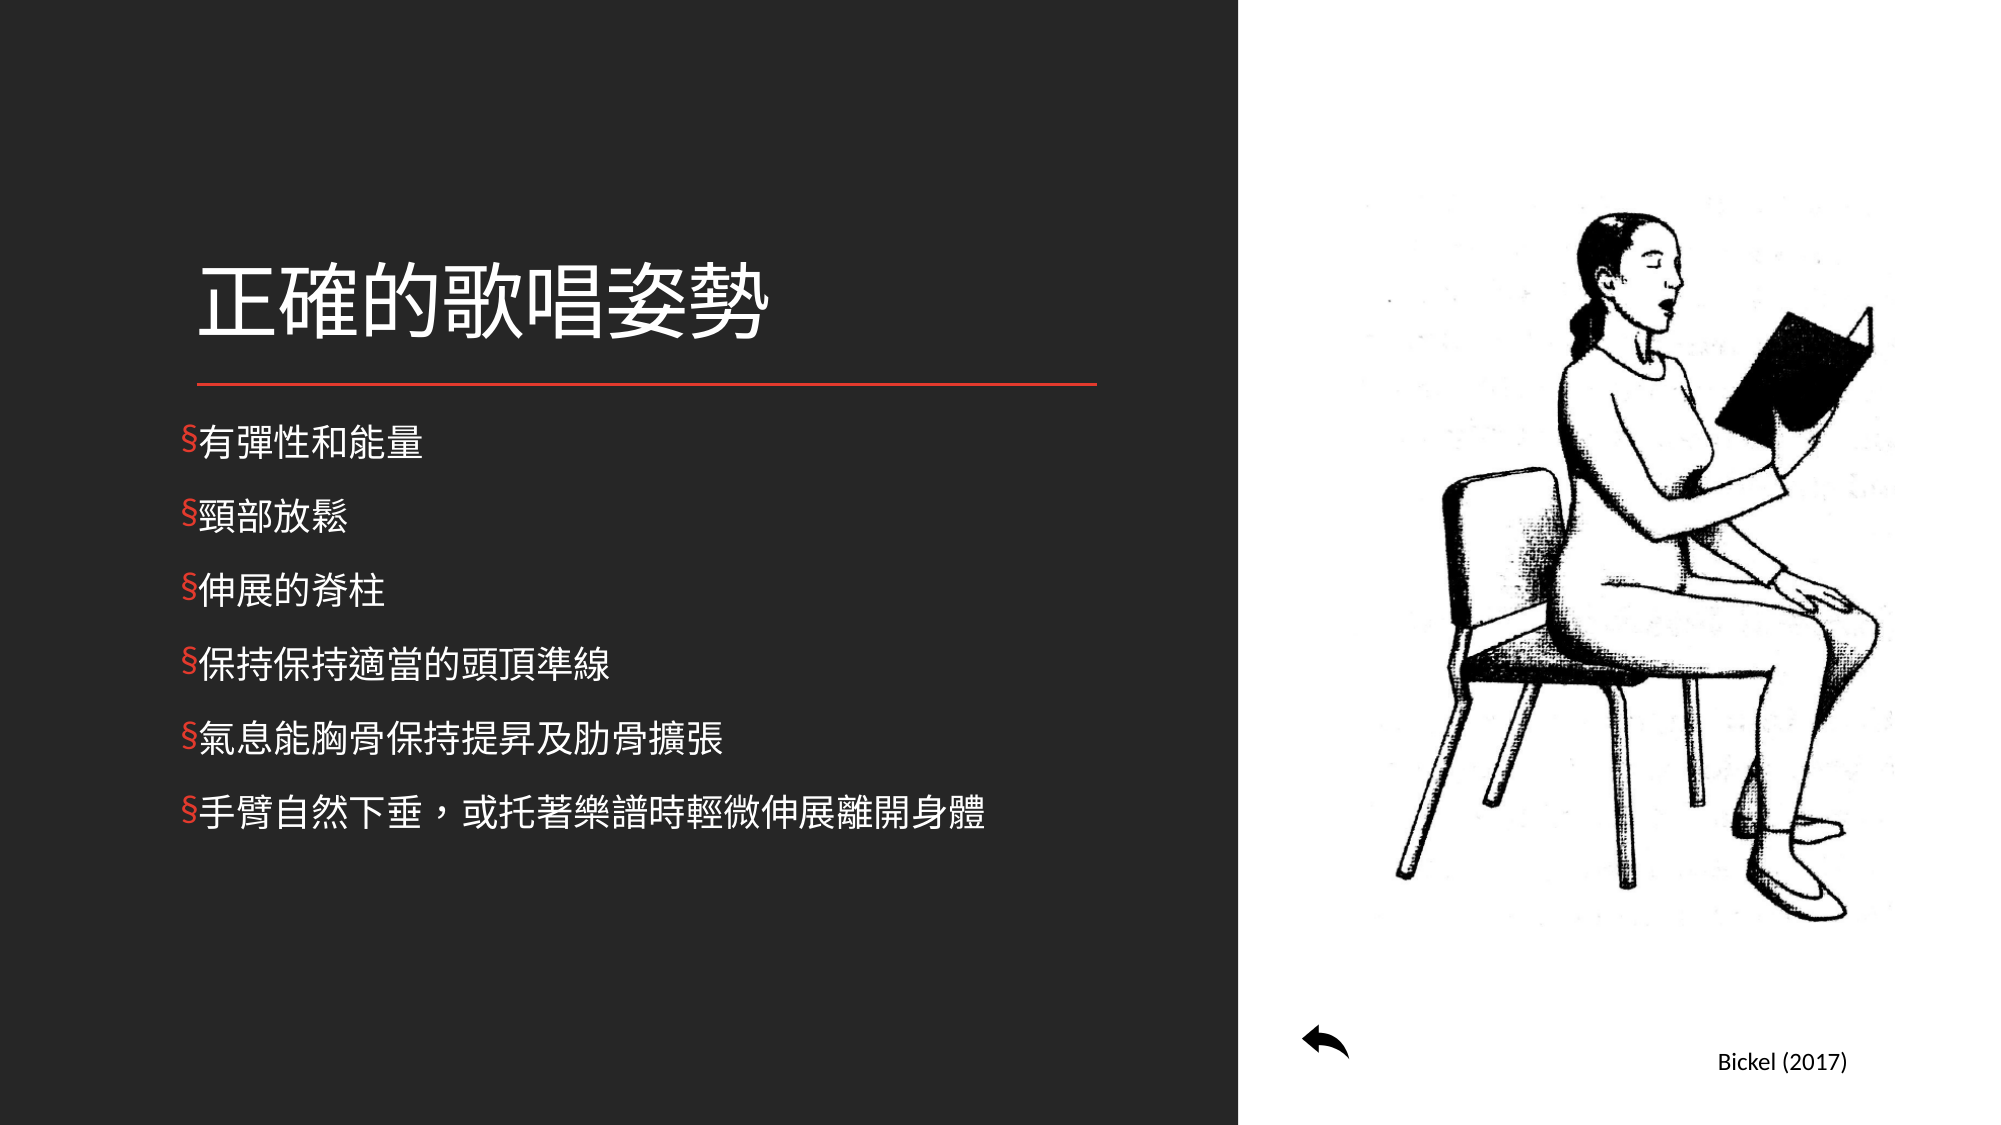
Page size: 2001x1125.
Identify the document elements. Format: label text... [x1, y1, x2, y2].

text_box [0, 0, 1239, 1125]
text_box [1239, 0, 2000, 1125]
list 有彈性和能量 頸部放鬆 伸展的脊柱 保持保持適當的頭頂準線 氣息能胸骨保持提昇及肋骨擴張 手臂自然下垂，或托著樂譜時輕微伸展離開身體 [180, 410, 1161, 1024]
title 正確的歌唱姿勢 [180, 84, 1161, 359]
picture [1353, 193, 1895, 928]
text_box Bickel (2017) [1703, 1037, 1894, 1083]
picture [1296, 1012, 1355, 1071]
